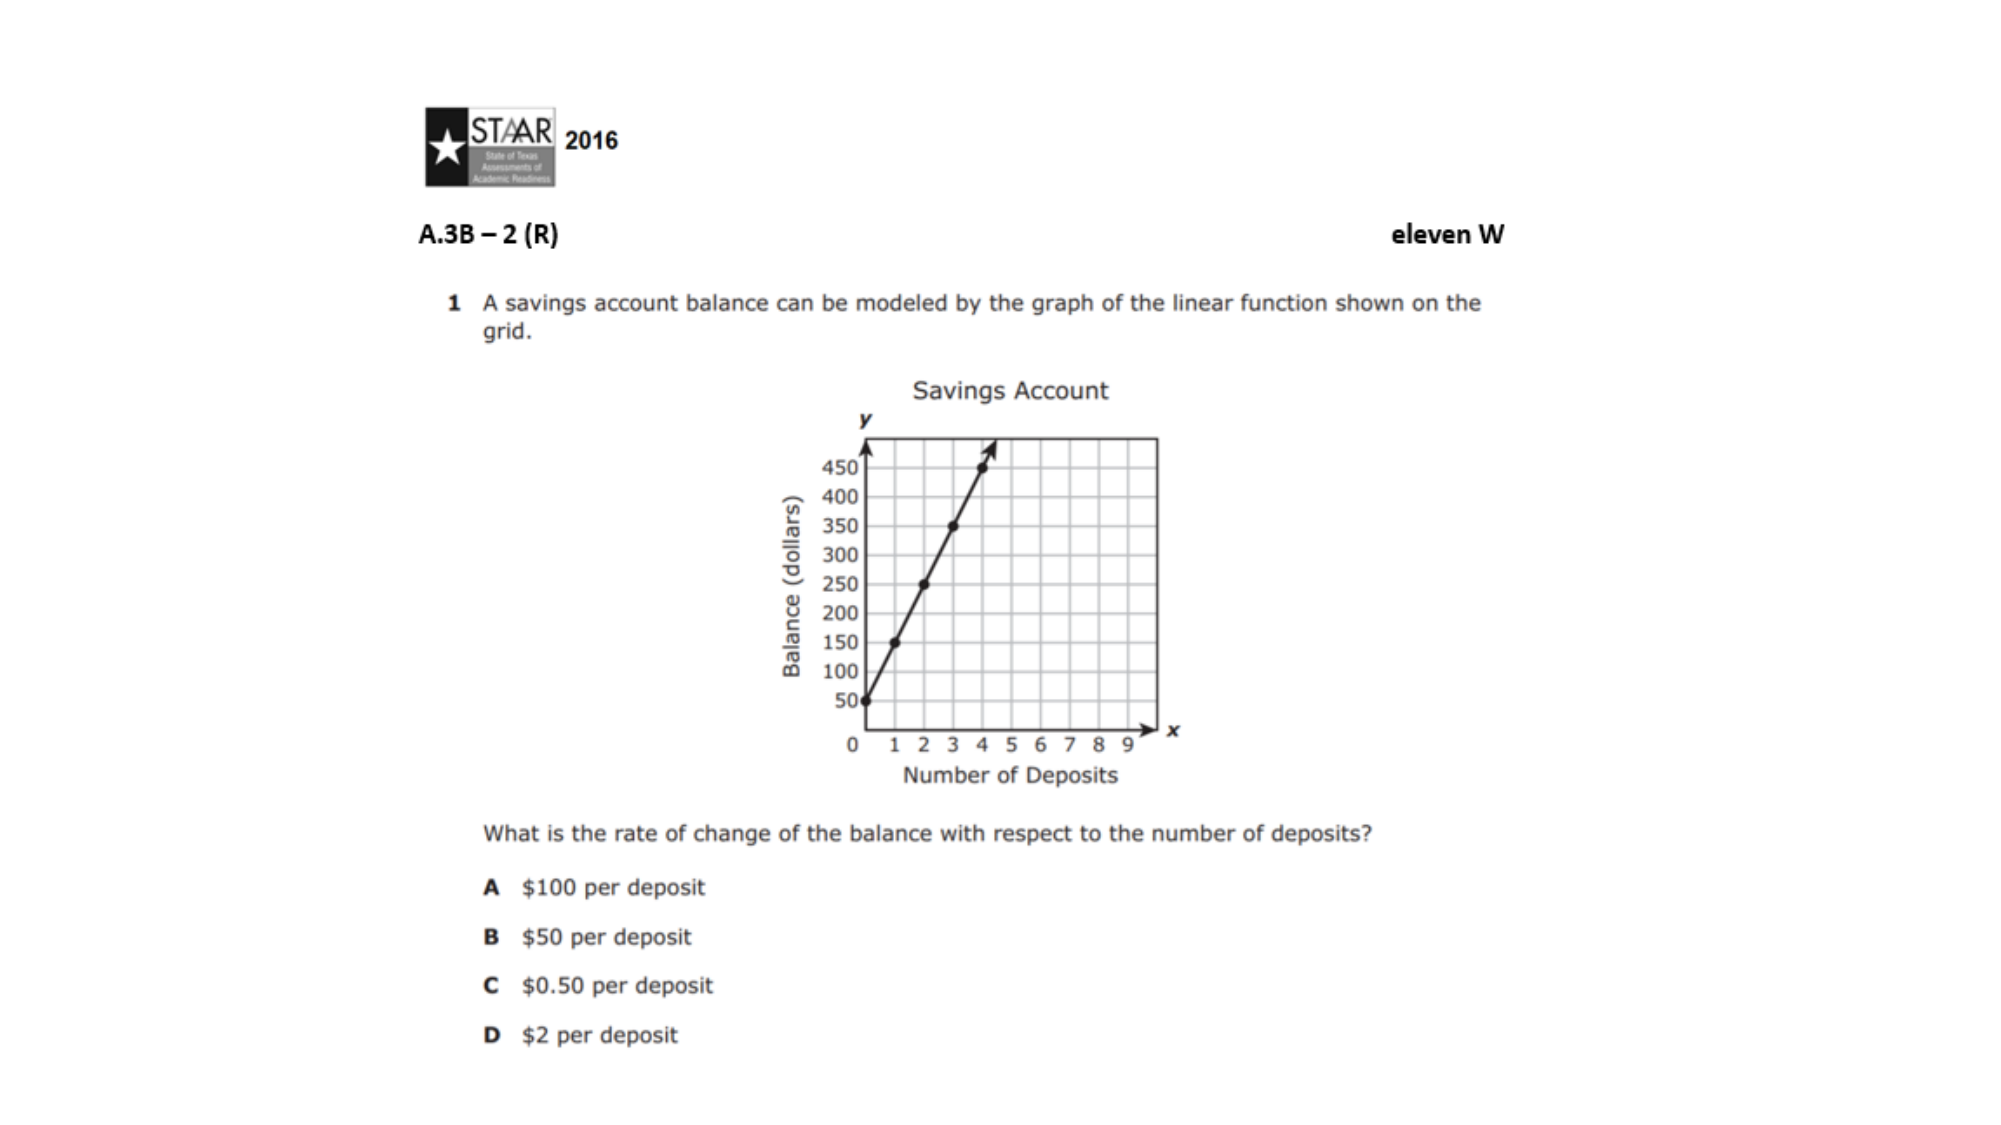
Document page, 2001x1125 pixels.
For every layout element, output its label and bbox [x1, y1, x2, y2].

picture [405, 68, 1569, 1093]
